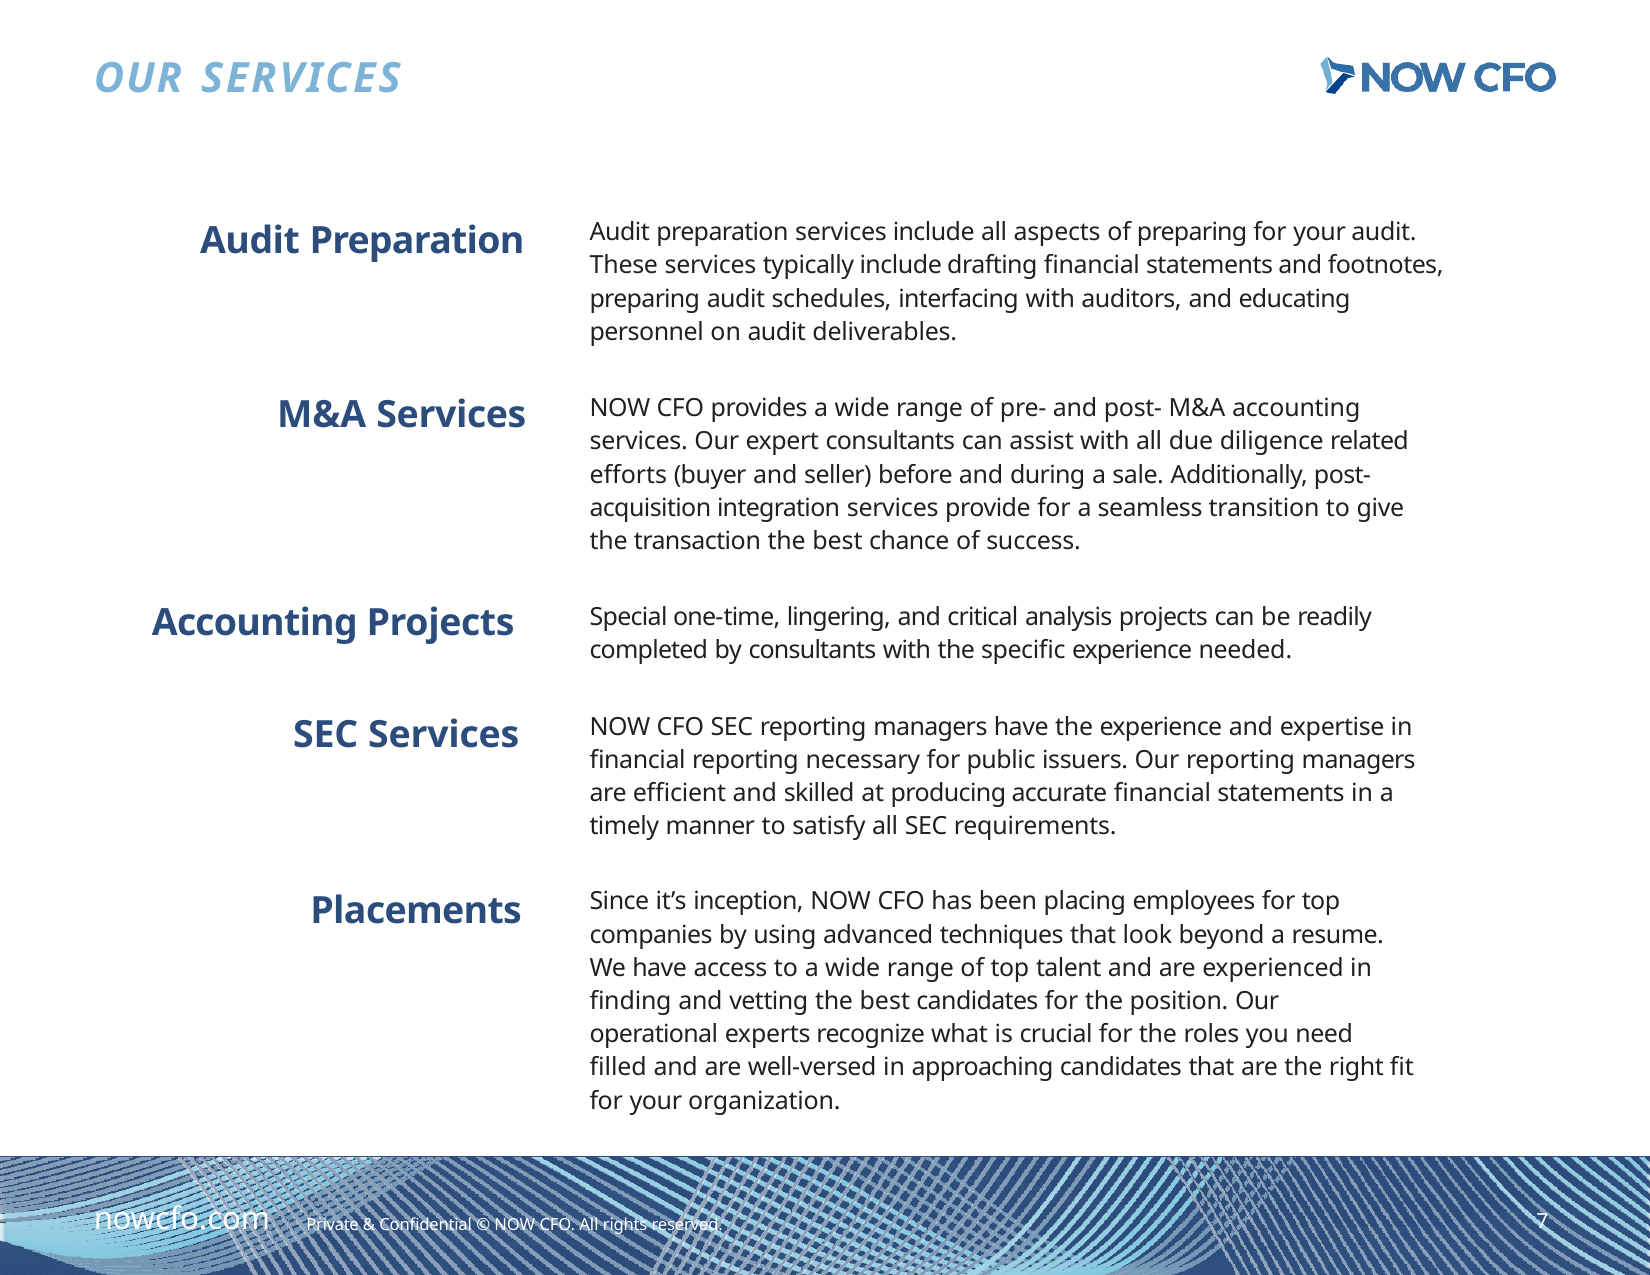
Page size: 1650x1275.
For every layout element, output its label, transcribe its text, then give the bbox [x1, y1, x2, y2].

picture [0, 1157, 1626, 1275]
text_box Accounting Projects [149, 595, 536, 643]
text_box Audit Preparation [198, 213, 536, 261]
text_box [1503, 62, 1557, 92]
text_box [1474, 62, 1502, 93]
text_box NOW CFO provides a wide range of pre- and post- M&A accounting services. Our expert consultants can assist with all due diligence related efforts (buyer and seller) before and during a sale. Additionally, post-acquisition integration services provide for a seamless transition to give the transaction the best chance of success. [587, 386, 1433, 555]
title OUR SERVICES [89, 48, 972, 264]
text_box Special one-time, lingering, and critical analysis projects can be readily completed by consultants with the specific experience needed. [587, 594, 1420, 664]
text_box M&A Services [275, 388, 536, 436]
text_box Since it’s inception, NOW CFO has been placing employees for top companies by using advanced techniques that look beyond a resume. We have access to a wide range of top talent and are experienced in finding and vetting the best candidates for the position. Our operational experts recognize what is crucial for the roles you need filled and are well-versed in approaching candidates that are the right fit for your organization. [587, 879, 1440, 1115]
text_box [1626, 1156, 1650, 1275]
text_box Audit preparation services include all aspects of preparing for your audit. These services typically include drafting financial statements and footnotes, preparing audit schedules, interfacing with auditors, and educating personnel on audit deliverables. [587, 210, 1454, 346]
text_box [1319, 56, 1355, 95]
text_box NOW CFO SEC reporting managers have the experience and expertise in financial reporting necessary for public issuers. Our reporting managers are efficient and skilled at producing accurate financial statements in a timely manner to satisfy all SEC requirements. [587, 704, 1445, 840]
text_box Placements [308, 883, 536, 931]
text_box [1362, 62, 1467, 93]
text_box SEC Services [291, 708, 536, 756]
